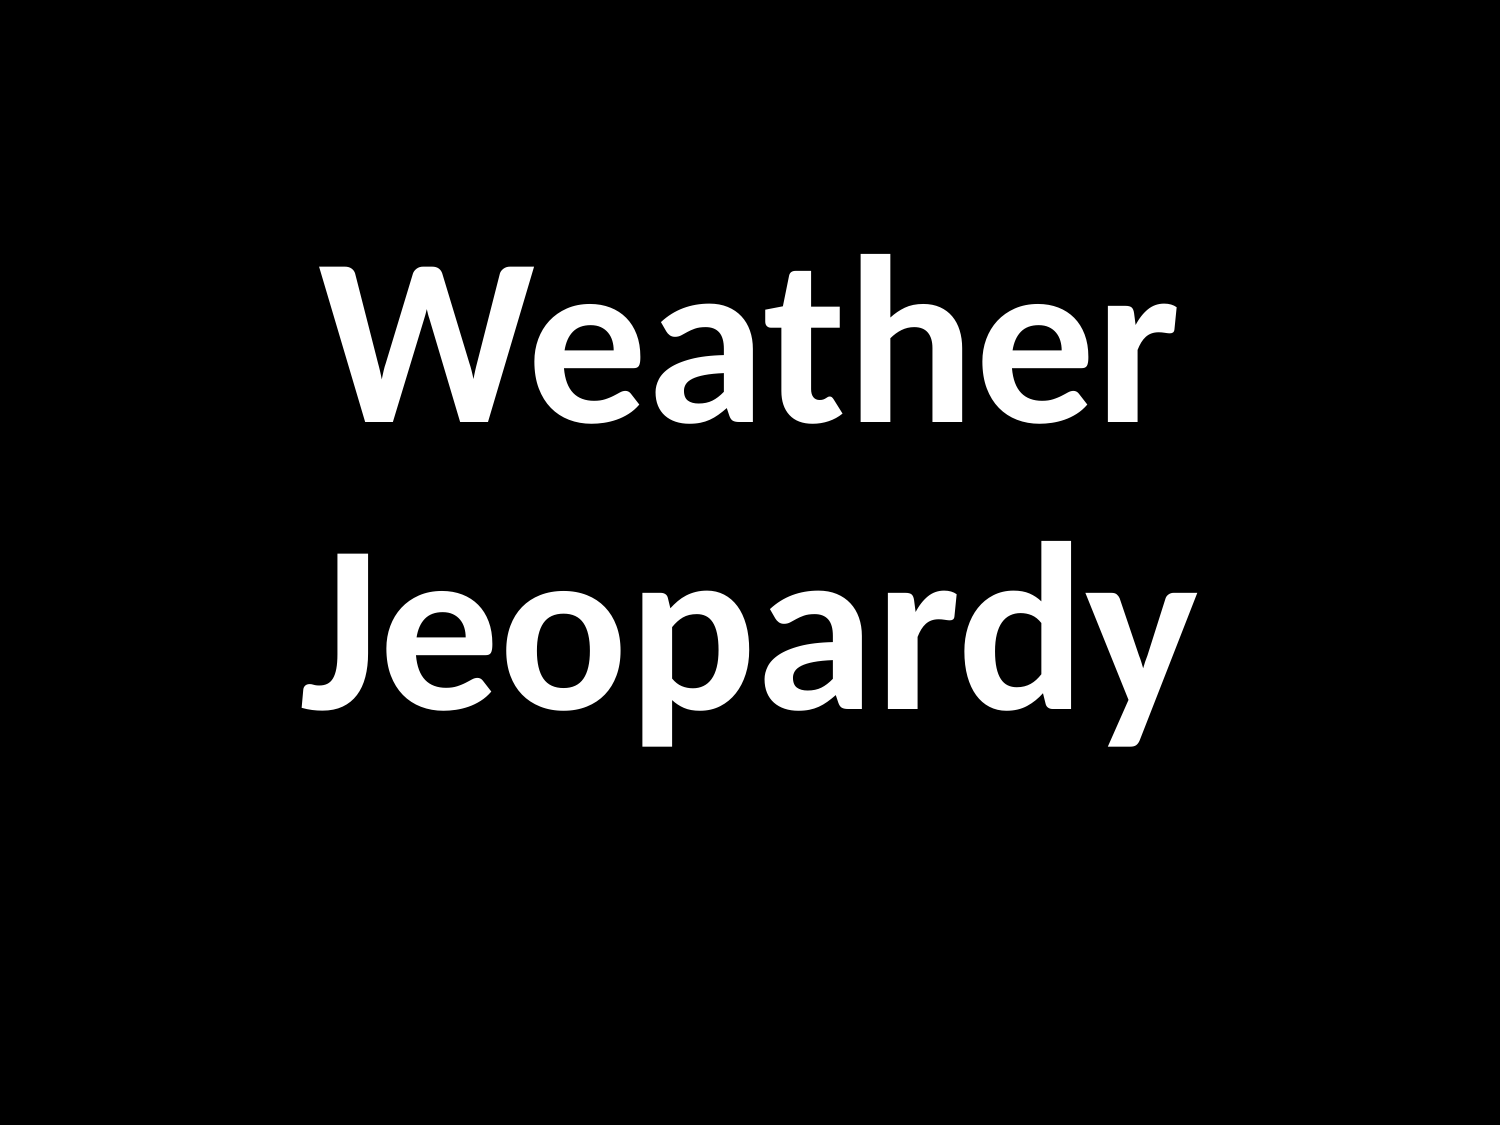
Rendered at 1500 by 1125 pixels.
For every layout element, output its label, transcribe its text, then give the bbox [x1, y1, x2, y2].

title Weather Jeopardy [62, 349, 1438, 591]
